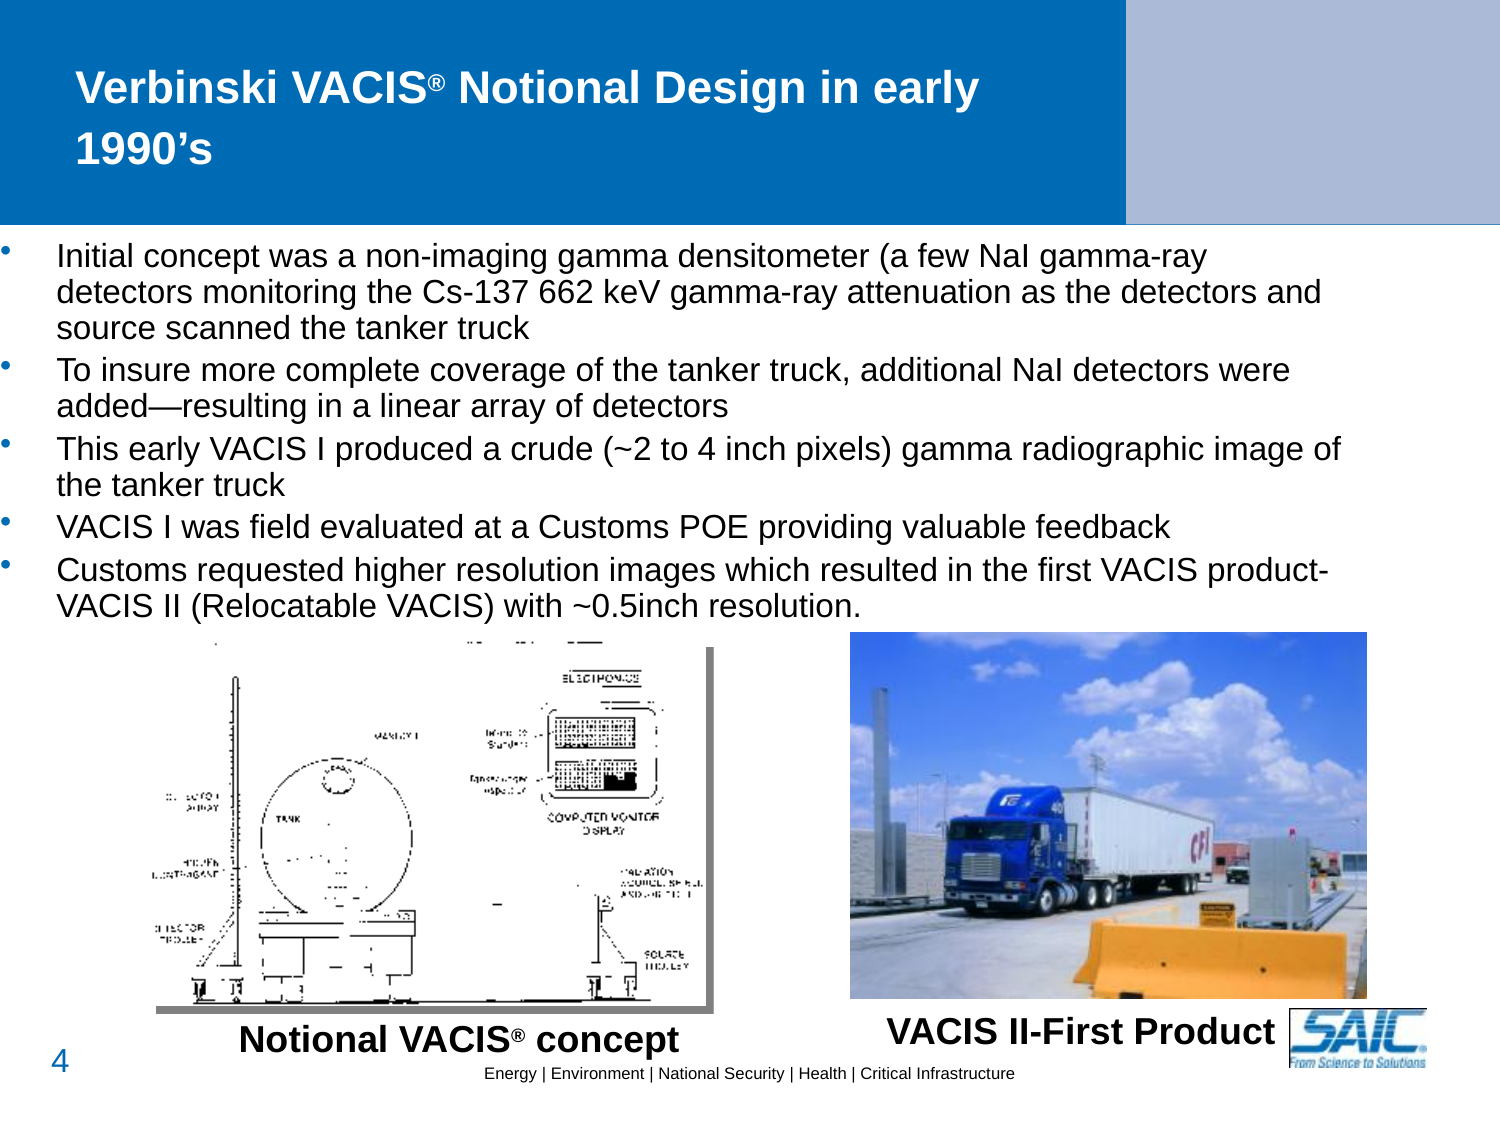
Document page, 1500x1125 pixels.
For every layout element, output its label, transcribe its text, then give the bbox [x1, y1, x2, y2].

title Verbinski VACIS® Notional Design in early 1990’s [74, 0, 1105, 227]
picture [850, 631, 1367, 999]
picture [1289, 1008, 1427, 1068]
text_box VACIS II-First Product [871, 1007, 1291, 1060]
list Initial concept was a non-imaging gamma densitometer (a few NaI gamma-ray detectors monitoring the Cs-137 662 keV gamma-ray attenuation as the detectors and source scanned the tanker truck To insure more complete coverage of the tanker truck, additional NaI detectors were added—resulting in a linear array of detectors This early VACIS I produced a crude (~2 to 4 inch pixels) gamma radiographic image of the tanker truck VACIS I was field evaluated at a Customs POE providing valuable feedback Customs requested higher resolution images which resulted in the first VACIS product-VACIS II (Relocatable VACIS) with ~0.5inch resolution. [0, 238, 1351, 609]
picture [147, 639, 706, 1006]
text_box Notional VACIS® concept [223, 1014, 695, 1068]
slide_number 3 [50, 1039, 110, 1093]
